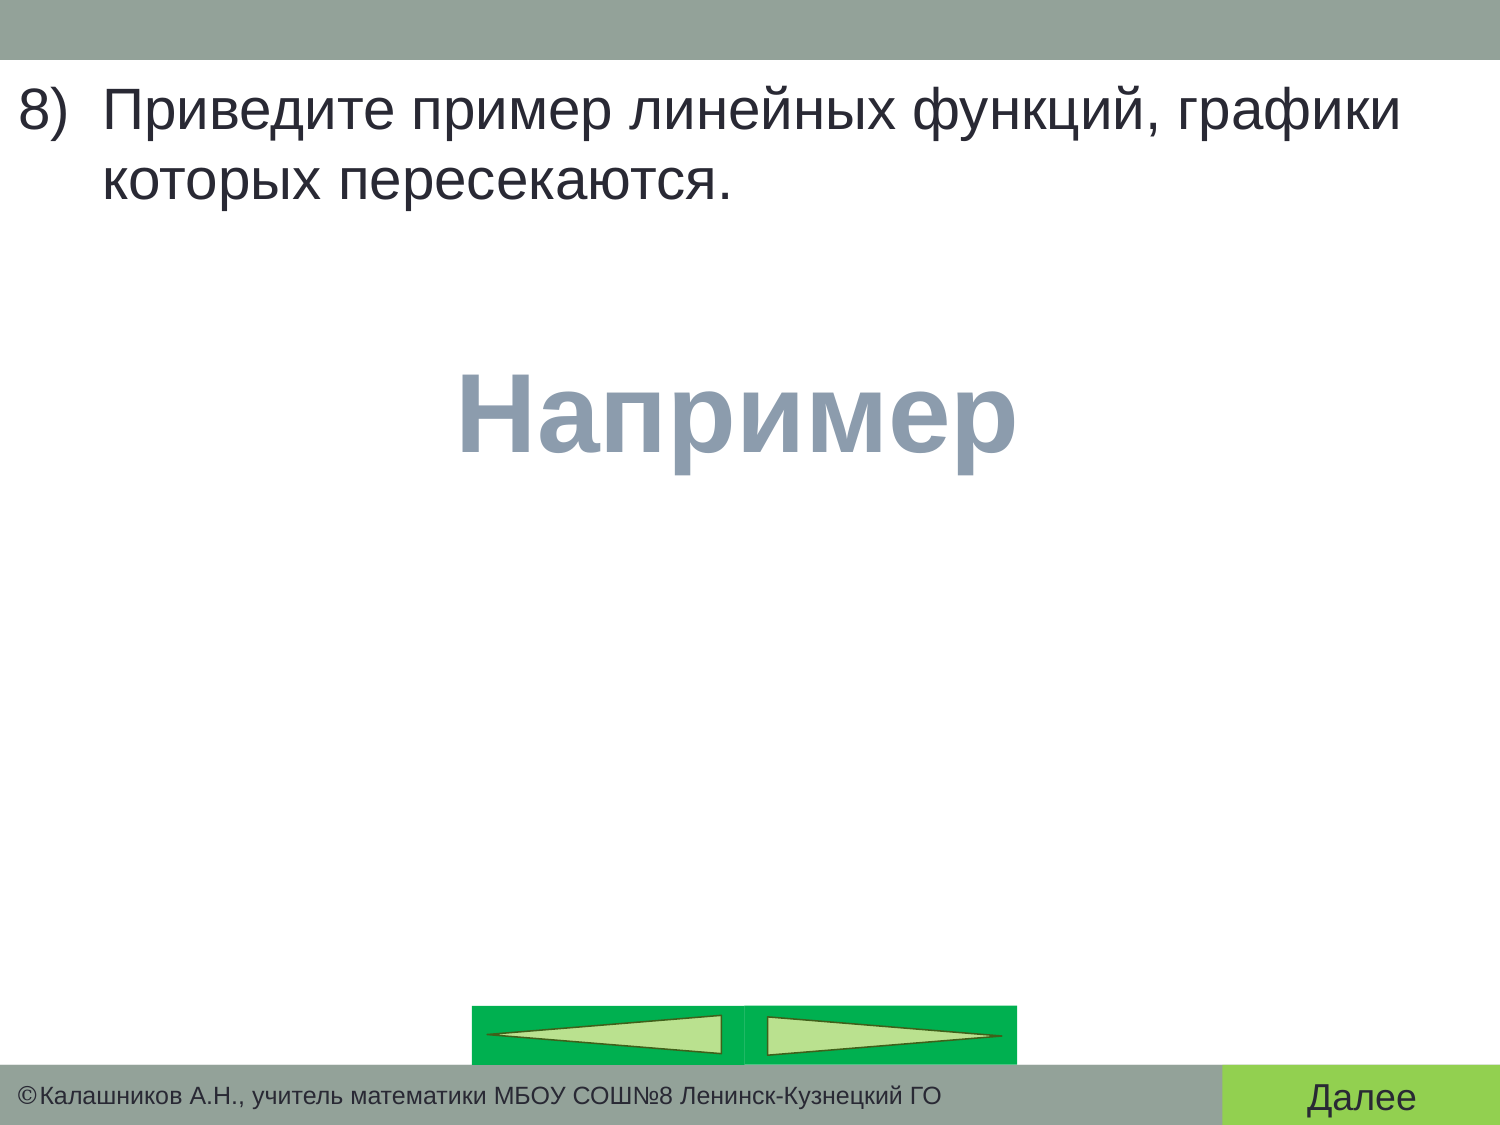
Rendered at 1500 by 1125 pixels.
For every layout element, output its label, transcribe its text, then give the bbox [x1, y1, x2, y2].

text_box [750, 1005, 1018, 1065]
text_box Приведите пример линейных функций, графики которых пересекаются. [3, 63, 1500, 219]
text_box Например [440, 332, 1036, 483]
text_box [436, 993, 735, 1076]
text_box [16, 218, 1484, 672]
text_box Далее [1220, 1063, 1500, 1125]
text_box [471, 1005, 745, 1065]
text_box [732, 994, 1031, 1077]
